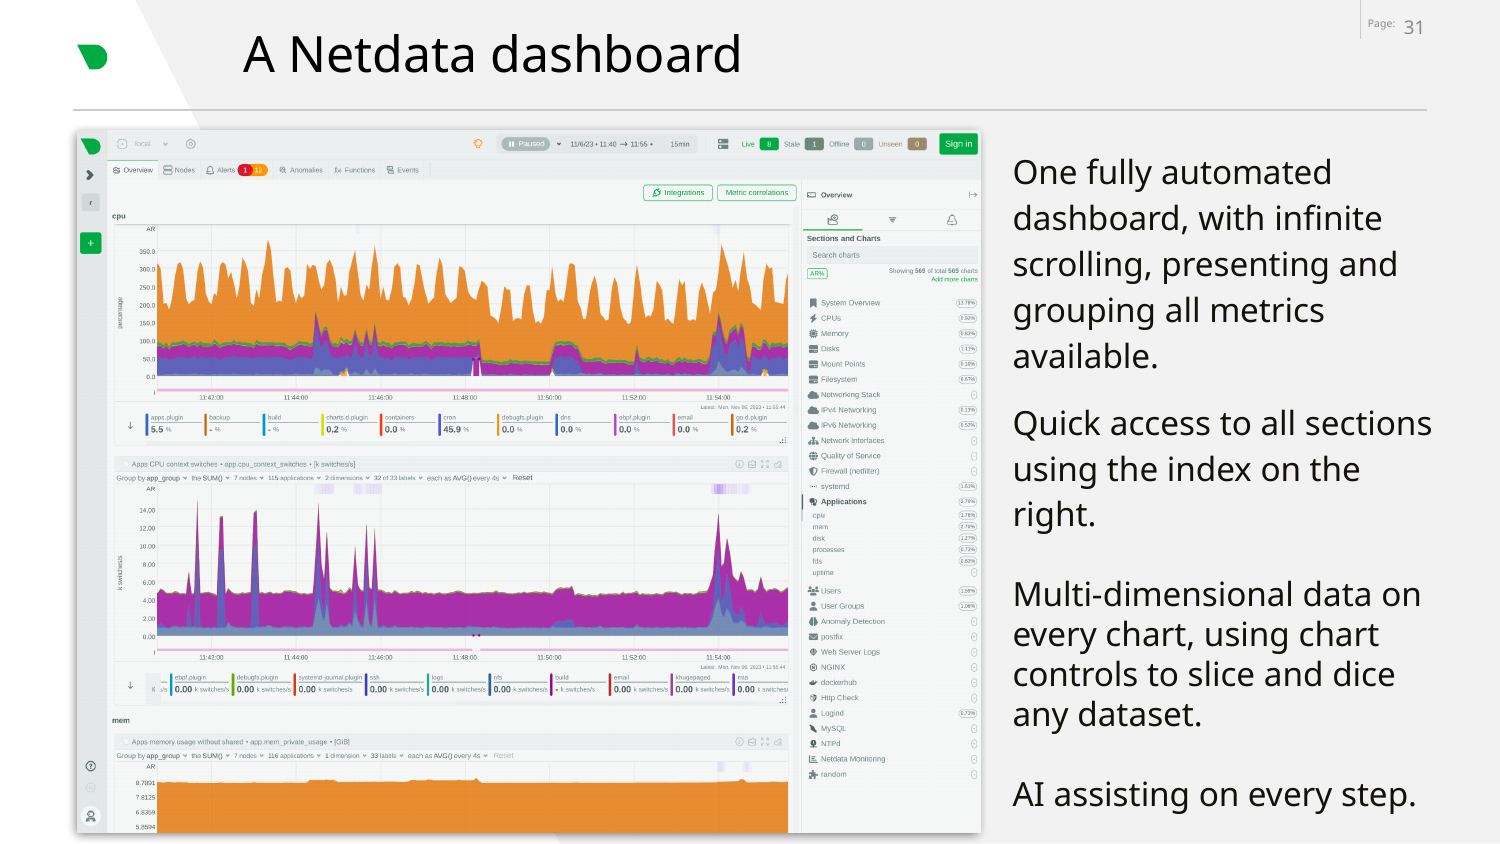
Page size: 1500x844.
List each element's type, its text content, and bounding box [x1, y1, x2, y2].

slide_number ‹#› [1384, 15, 1426, 130]
title A Netdata dashboard [243, 21, 1257, 163]
picture [76, 130, 981, 833]
text_box One fully automated dashboard, with infinite scrolling, presenting and grouping all metrics available. Quick access to all sections using the index on the right. Multi-dimensional data on every chart, using chart controls to slice and dice any dataset. AI assisting on every step. [997, 130, 1451, 828]
text_box [77, 44, 108, 70]
